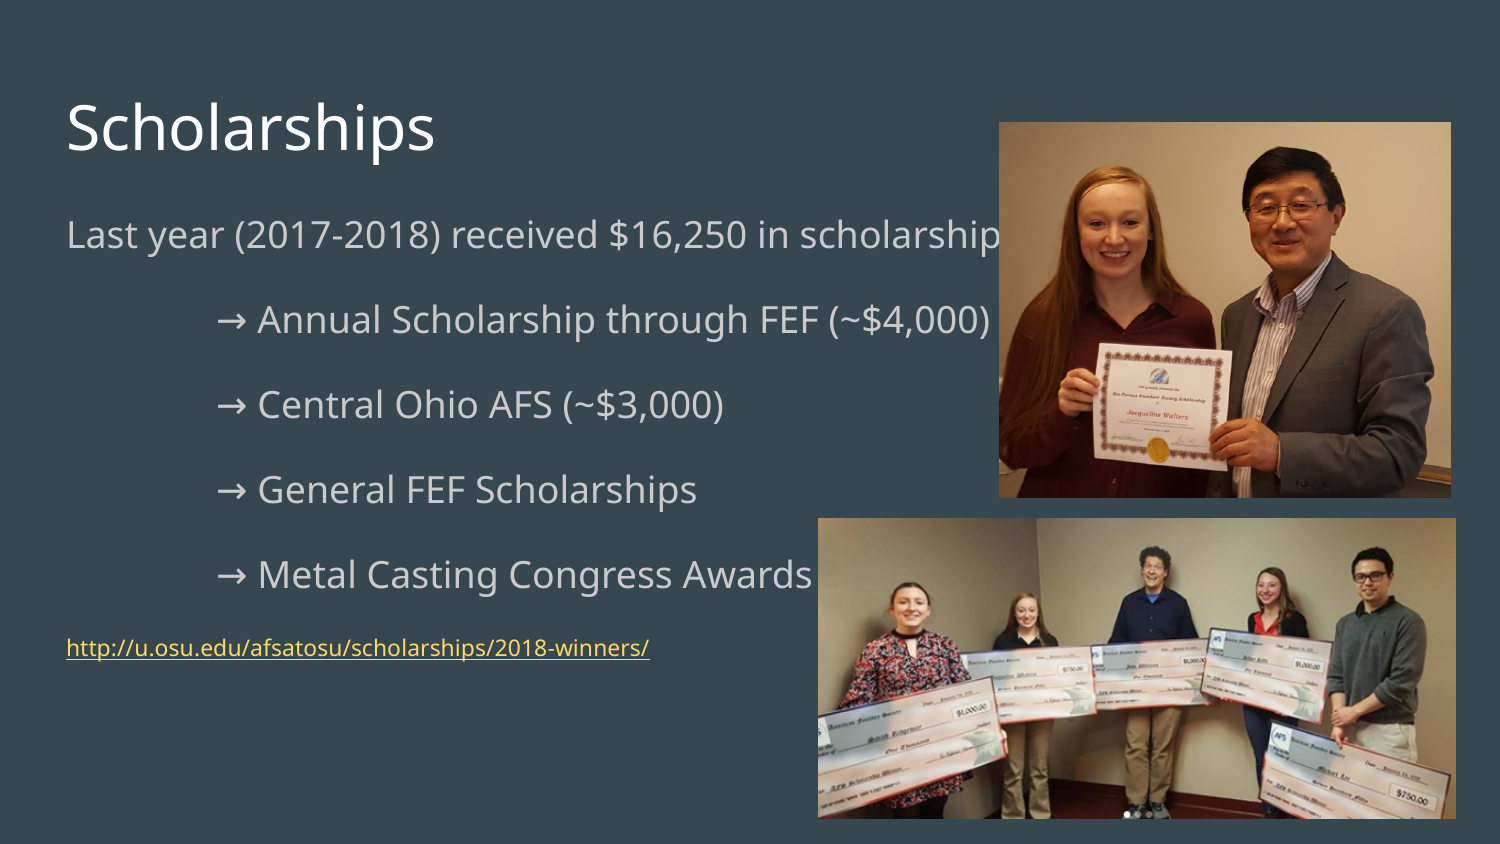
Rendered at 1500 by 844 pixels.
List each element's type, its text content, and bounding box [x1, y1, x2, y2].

title Scholarships [51, 72, 1449, 167]
list Last year (2017-2018) received $16,250 in scholarships → Annual Scholarship through FEF (~$4,000) → Central Ohio AFS (~$3,000) → General FEF Scholarships → Metal Casting Congress Awards http://u.osu.edu/afsatosu/scholarships/2018-winners/ [51, 189, 1449, 750]
picture [817, 518, 1456, 819]
picture [999, 122, 1452, 498]
